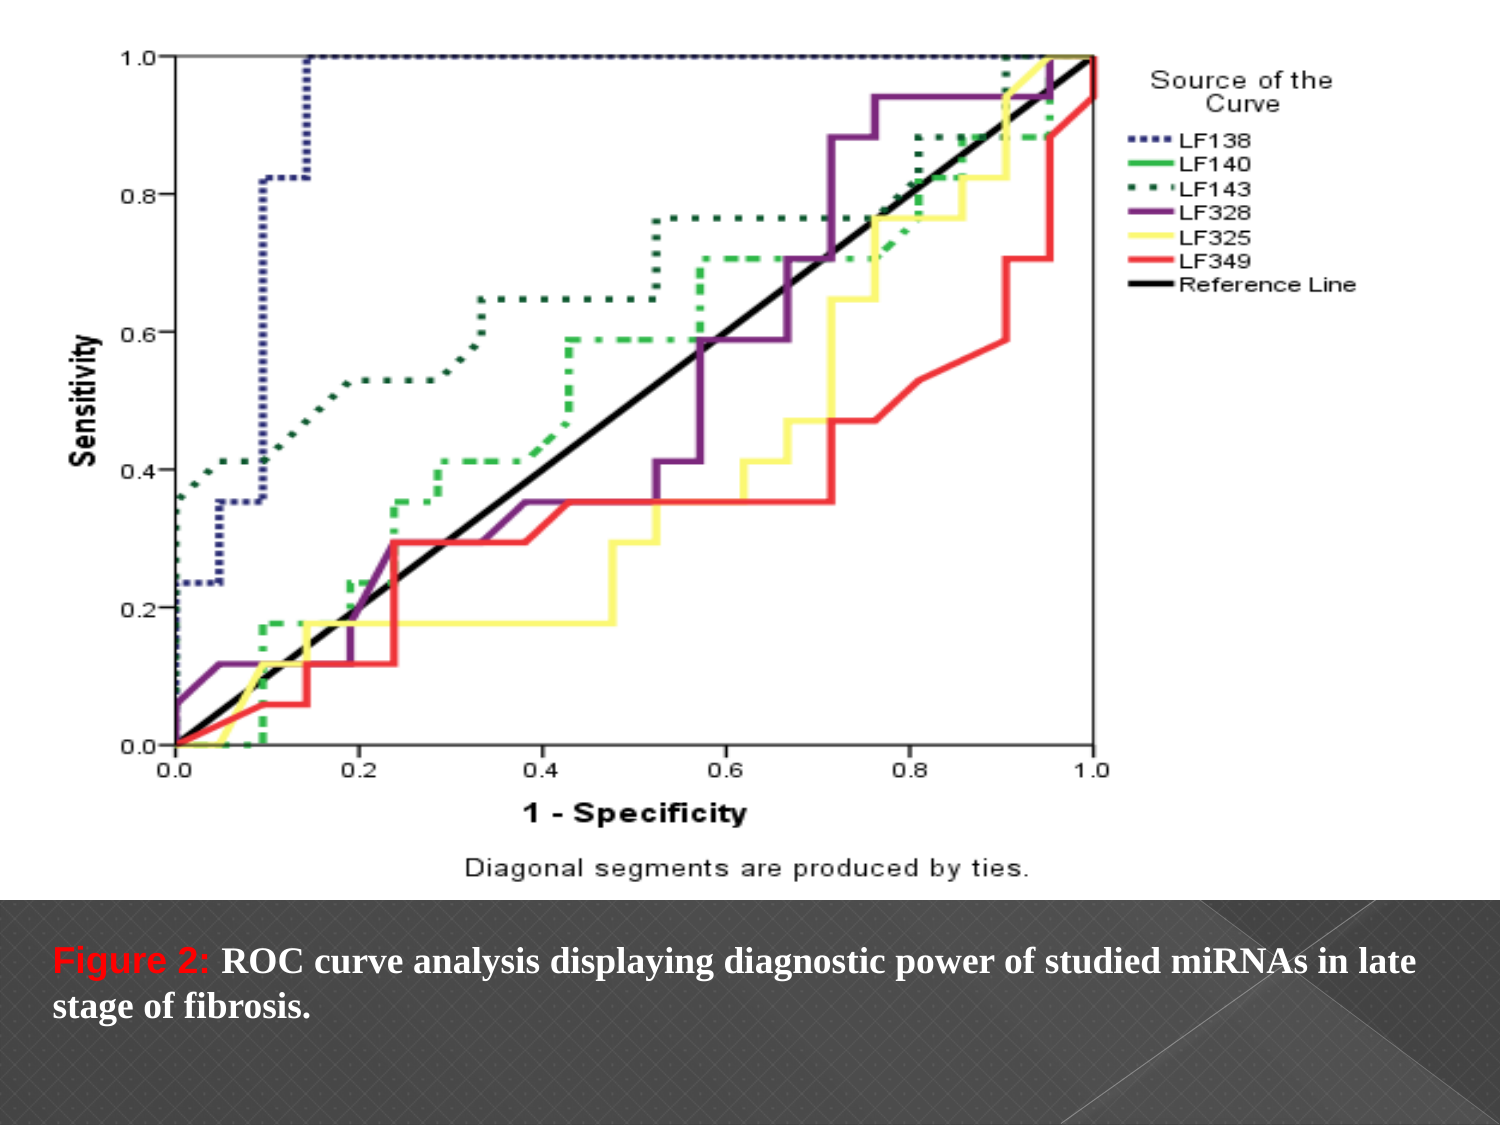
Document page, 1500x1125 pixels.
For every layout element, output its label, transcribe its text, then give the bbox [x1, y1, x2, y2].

text_box Figure 2: ROC curve analysis displaying diagnostic power of studied miRNAs in late stage of fibrosis. [37, 928, 1463, 1034]
picture [0, 0, 1500, 901]
